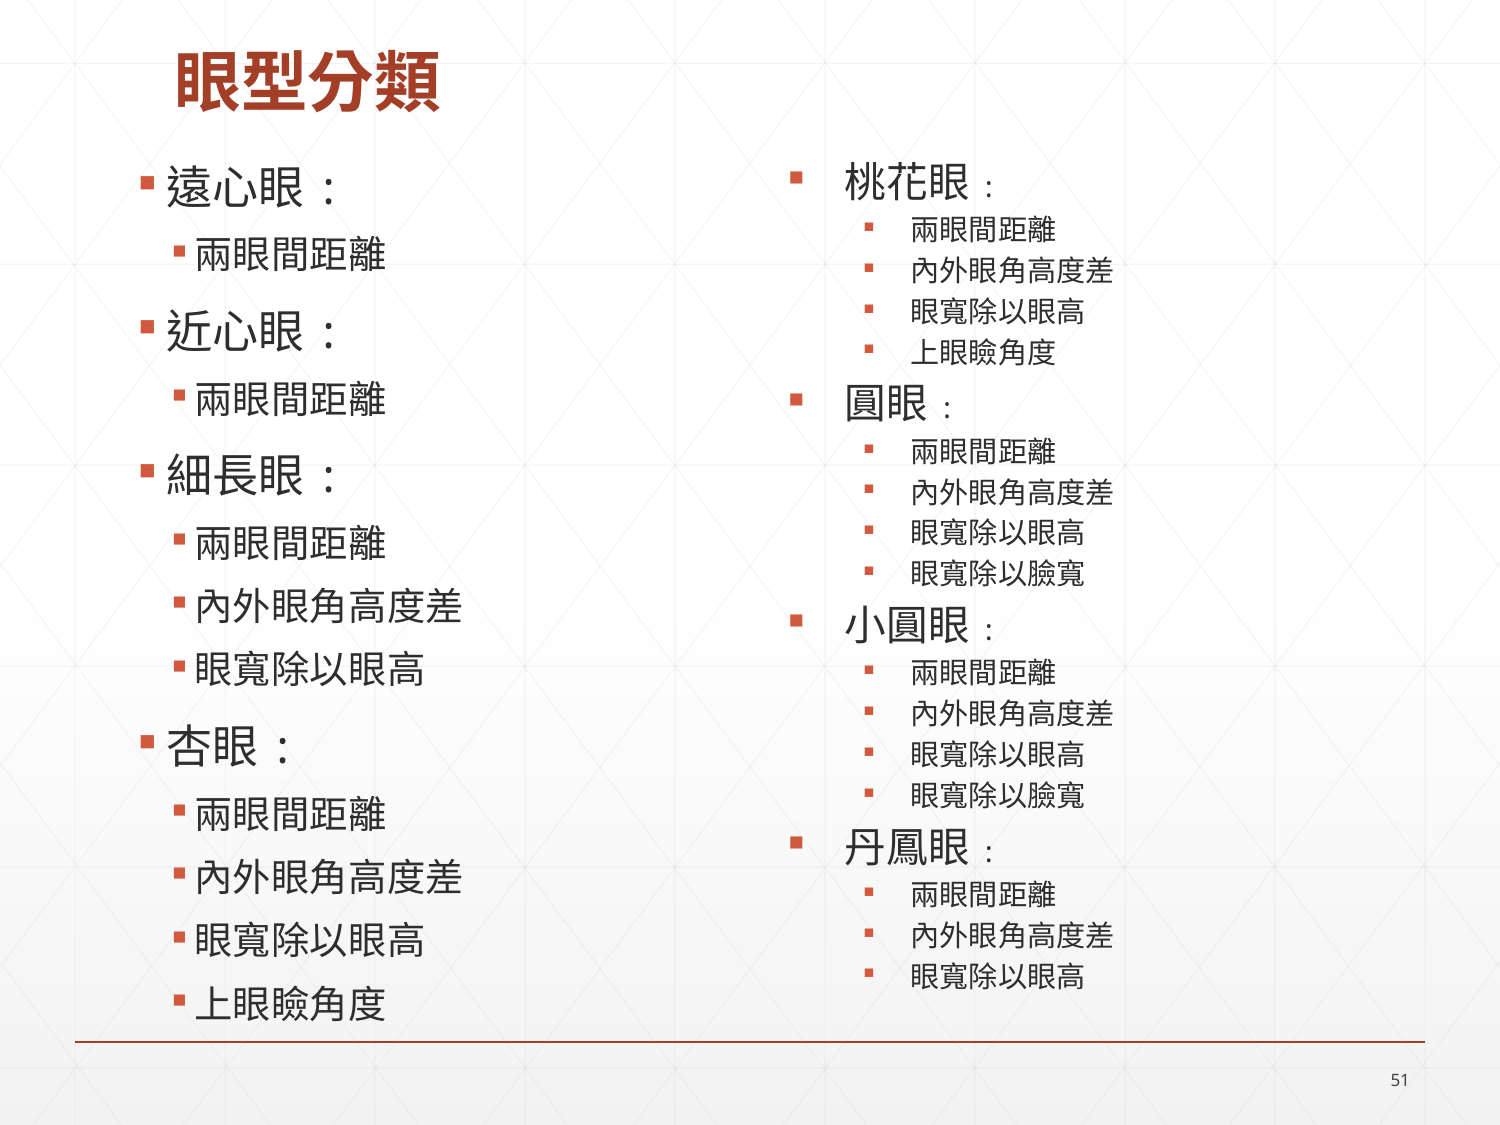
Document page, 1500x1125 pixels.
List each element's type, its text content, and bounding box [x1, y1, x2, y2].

text_box 遠心眼: 兩眼間距離 近心眼: 兩眼間距離 細長眼: 兩眼間距離 內外眼角高度差 眼寬除以眼高 杏眼: 兩眼間距離 內外眼角高度差 眼寬除以眼高 上眼瞼角度 [123, 150, 668, 1038]
text_box 桃花眼: 兩眼間距離 內外眼角高度差 眼寬除以眼高 上眼瞼角度 圓眼: 兩眼間距離 內外眼角高度差 眼寬除以眼高 眼寬除以臉寬 小圓眼: 兩眼間距離 內外眼角高度差 眼寬除以眼高 眼寬除以臉寬 丹鳳眼: 兩眼間距離 內外眼角高度差 眼寬除以眼高 [773, 148, 1398, 1065]
title 眼型分類 [159, 35, 1341, 129]
slide_number 50 [1312, 1062, 1426, 1100]
